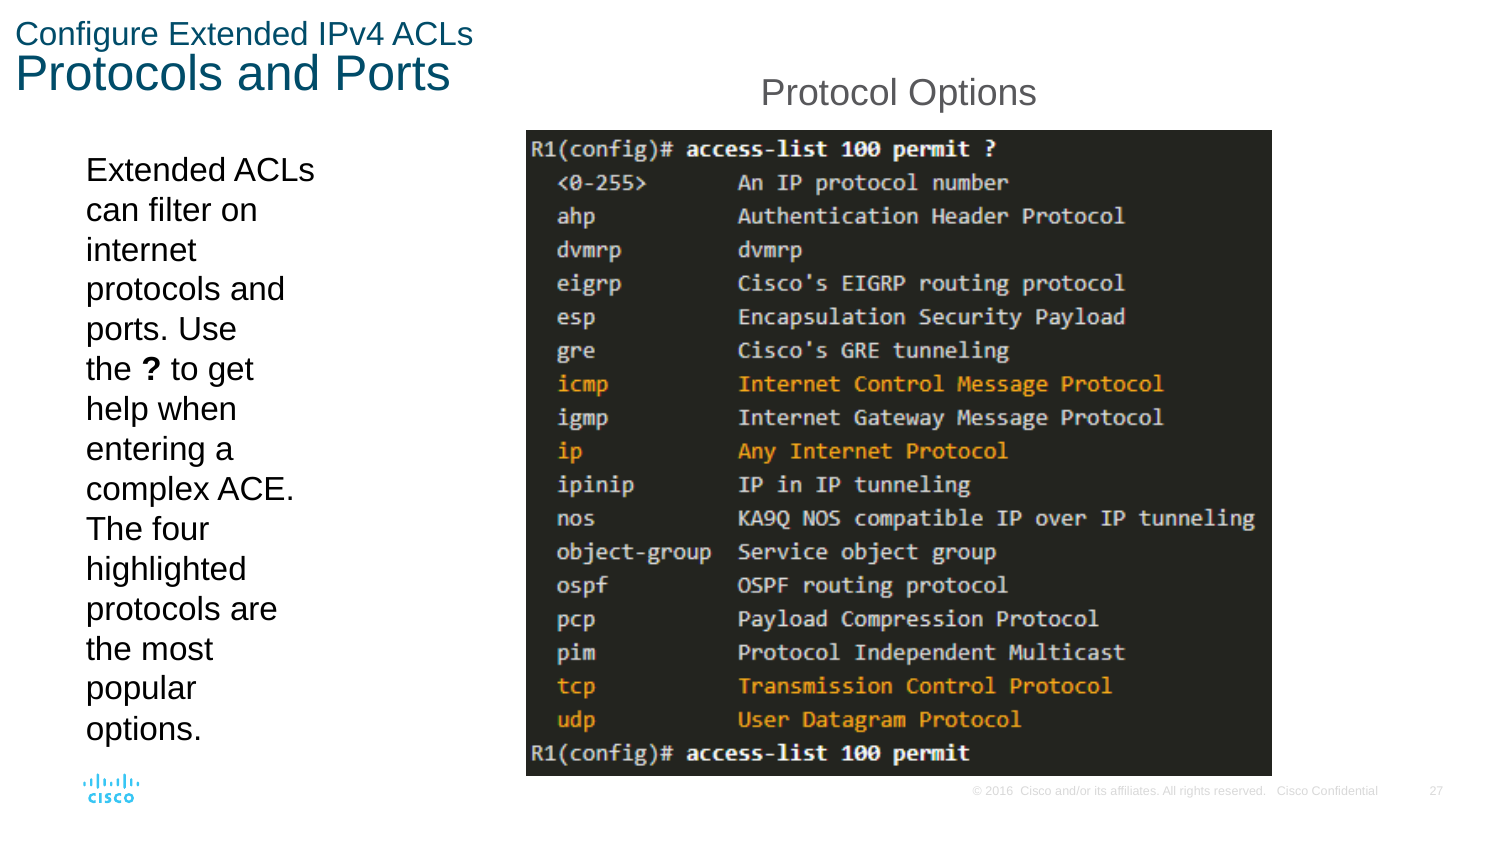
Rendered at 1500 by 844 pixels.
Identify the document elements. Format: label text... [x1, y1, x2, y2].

text_box Protocol Options [745, 60, 1053, 121]
title Configure Extended IPv4 ACLs Protocols and Ports [0, 0, 1369, 121]
picture [526, 129, 1272, 777]
list Extended ACLs can filter on internet protocols and ports. Use the ? to get help when entering a complex ACE. The four highlighted protocols are the most popular options. [70, 140, 334, 724]
